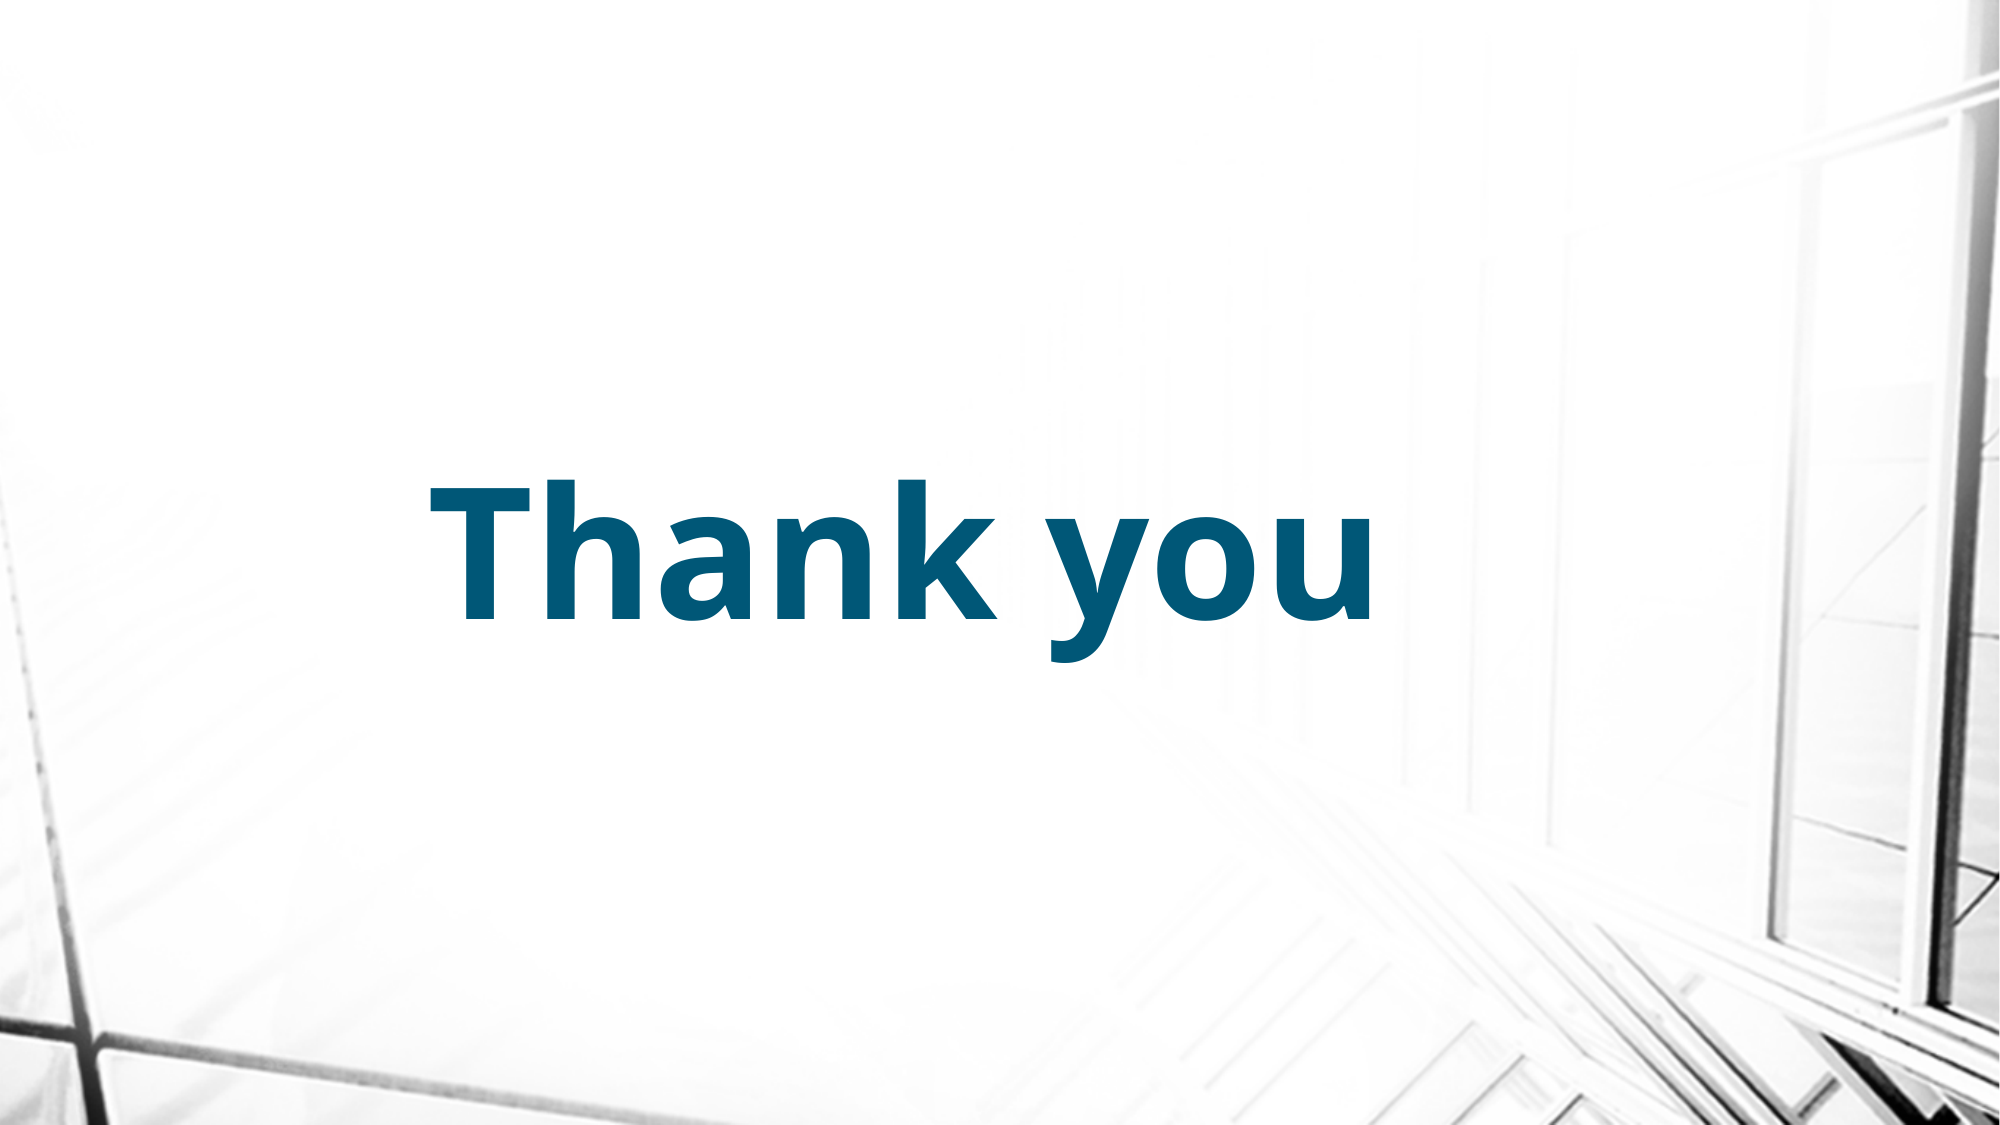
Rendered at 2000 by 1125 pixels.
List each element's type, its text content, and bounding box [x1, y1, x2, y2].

picture [0, 0, 2000, 1125]
title Thank you [412, 462, 1838, 663]
